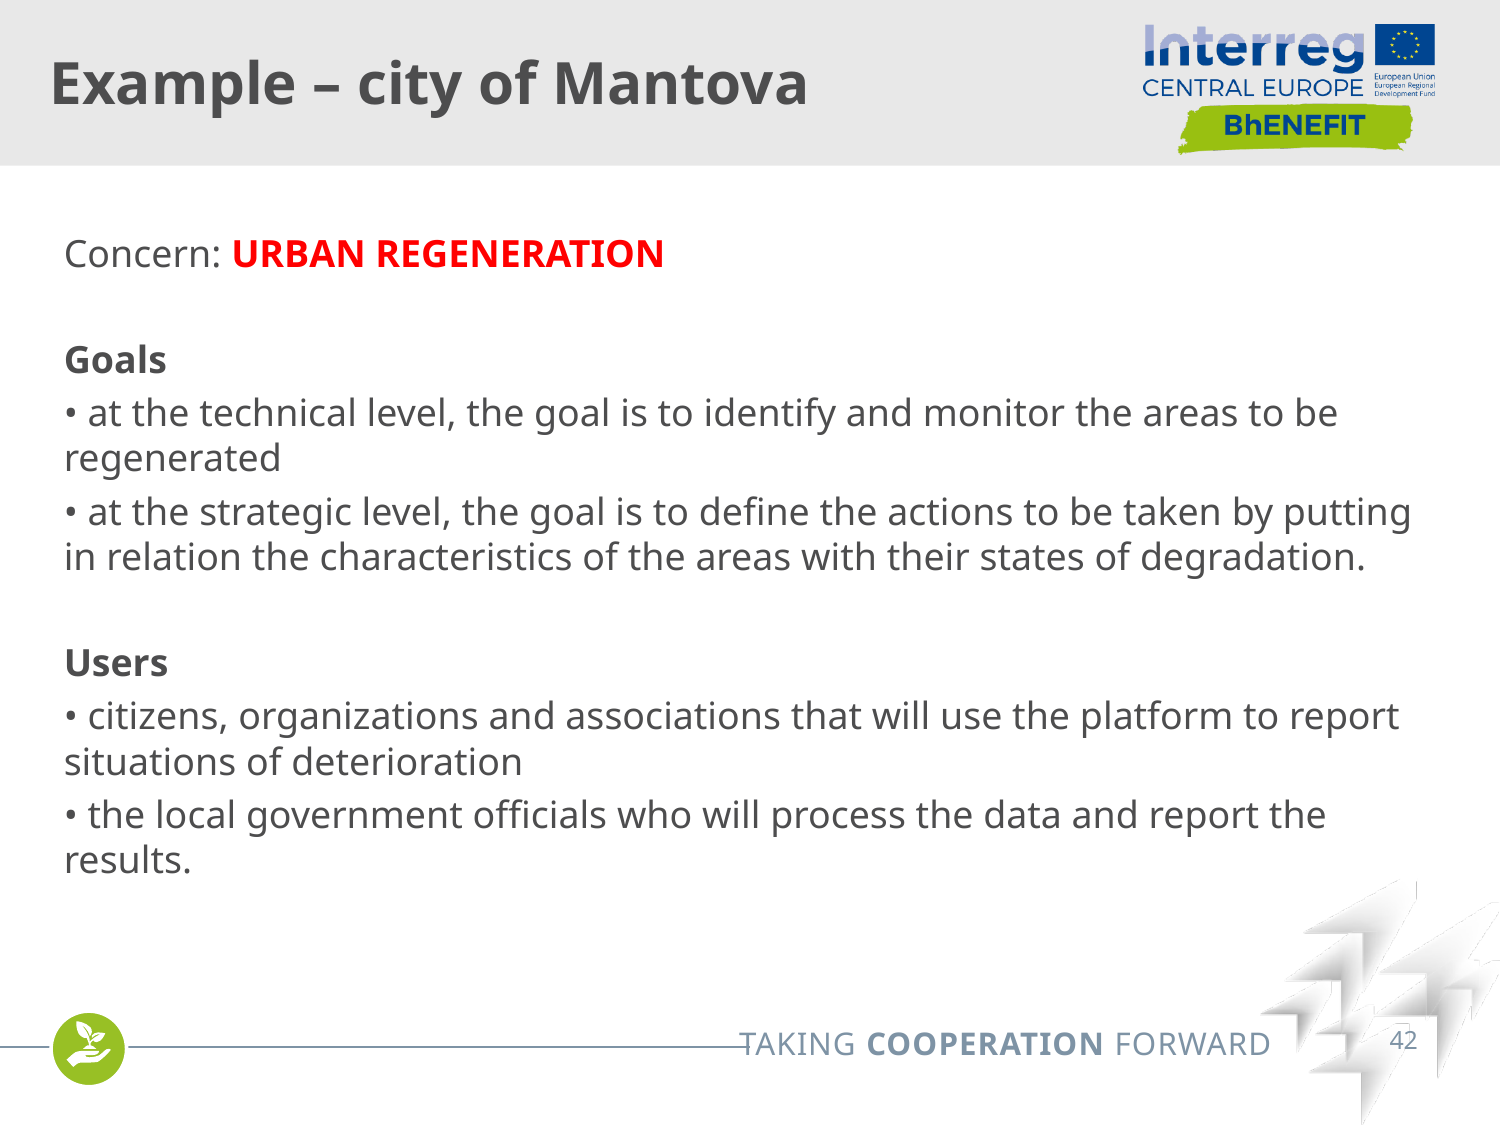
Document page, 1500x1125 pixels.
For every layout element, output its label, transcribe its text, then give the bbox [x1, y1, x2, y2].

picture [1143, 24, 1435, 156]
picture [1260, 878, 1500, 1125]
list Concern: URBAN REGENERATION Goals • at the technical level, the goal is to identify and monitor the areas to be regenerated • at the strategic level, the goal is to define the actions to be taken by putting in relation the characteristics of the areas with their states of degradation. Users • citizens, organizations and associations that will use the platform to report situations of deterioration • the local government officials who will process the data and report the results. [48, 214, 1454, 899]
title Example – city of Mantova [0, 24, 1084, 138]
